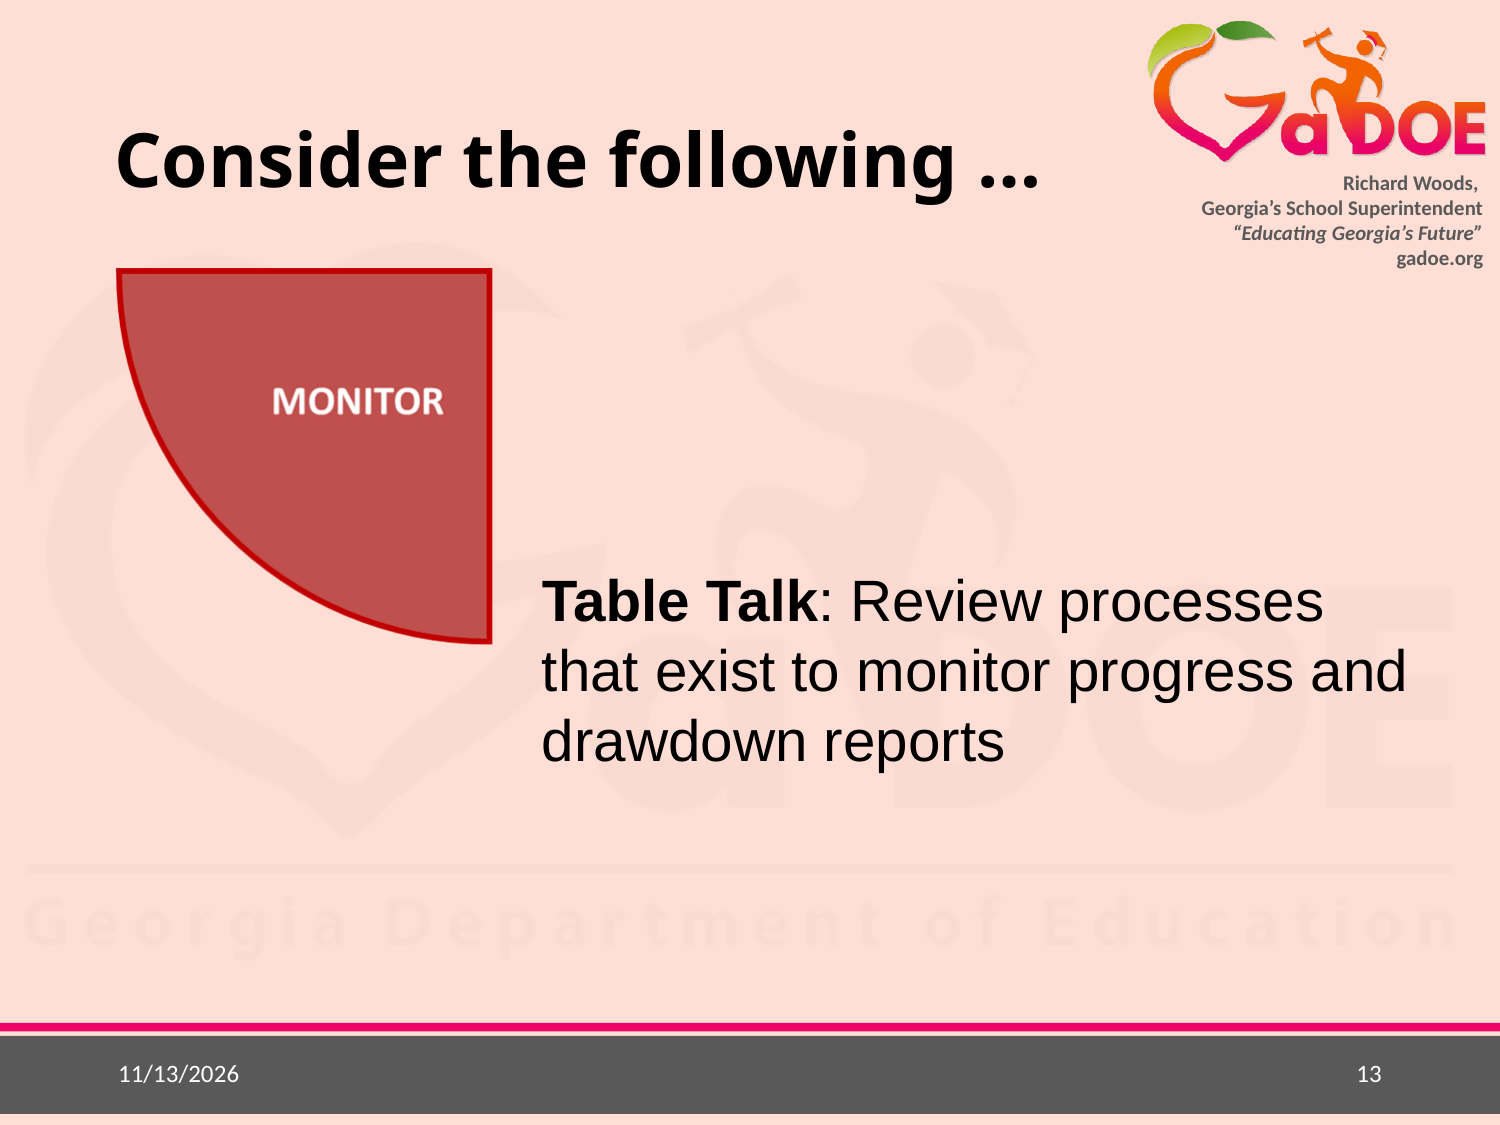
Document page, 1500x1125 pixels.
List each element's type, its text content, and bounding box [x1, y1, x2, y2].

slide_number 13 [1059, 1042, 1397, 1103]
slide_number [103, 1042, 441, 1103]
picture [1135, 8, 1499, 164]
picture [19, 235, 1473, 980]
text_box Table Talk: Review processes that exist to monitor progress and drawdown reports [527, 555, 1436, 781]
title Consider the following … [99, 54, 1136, 273]
